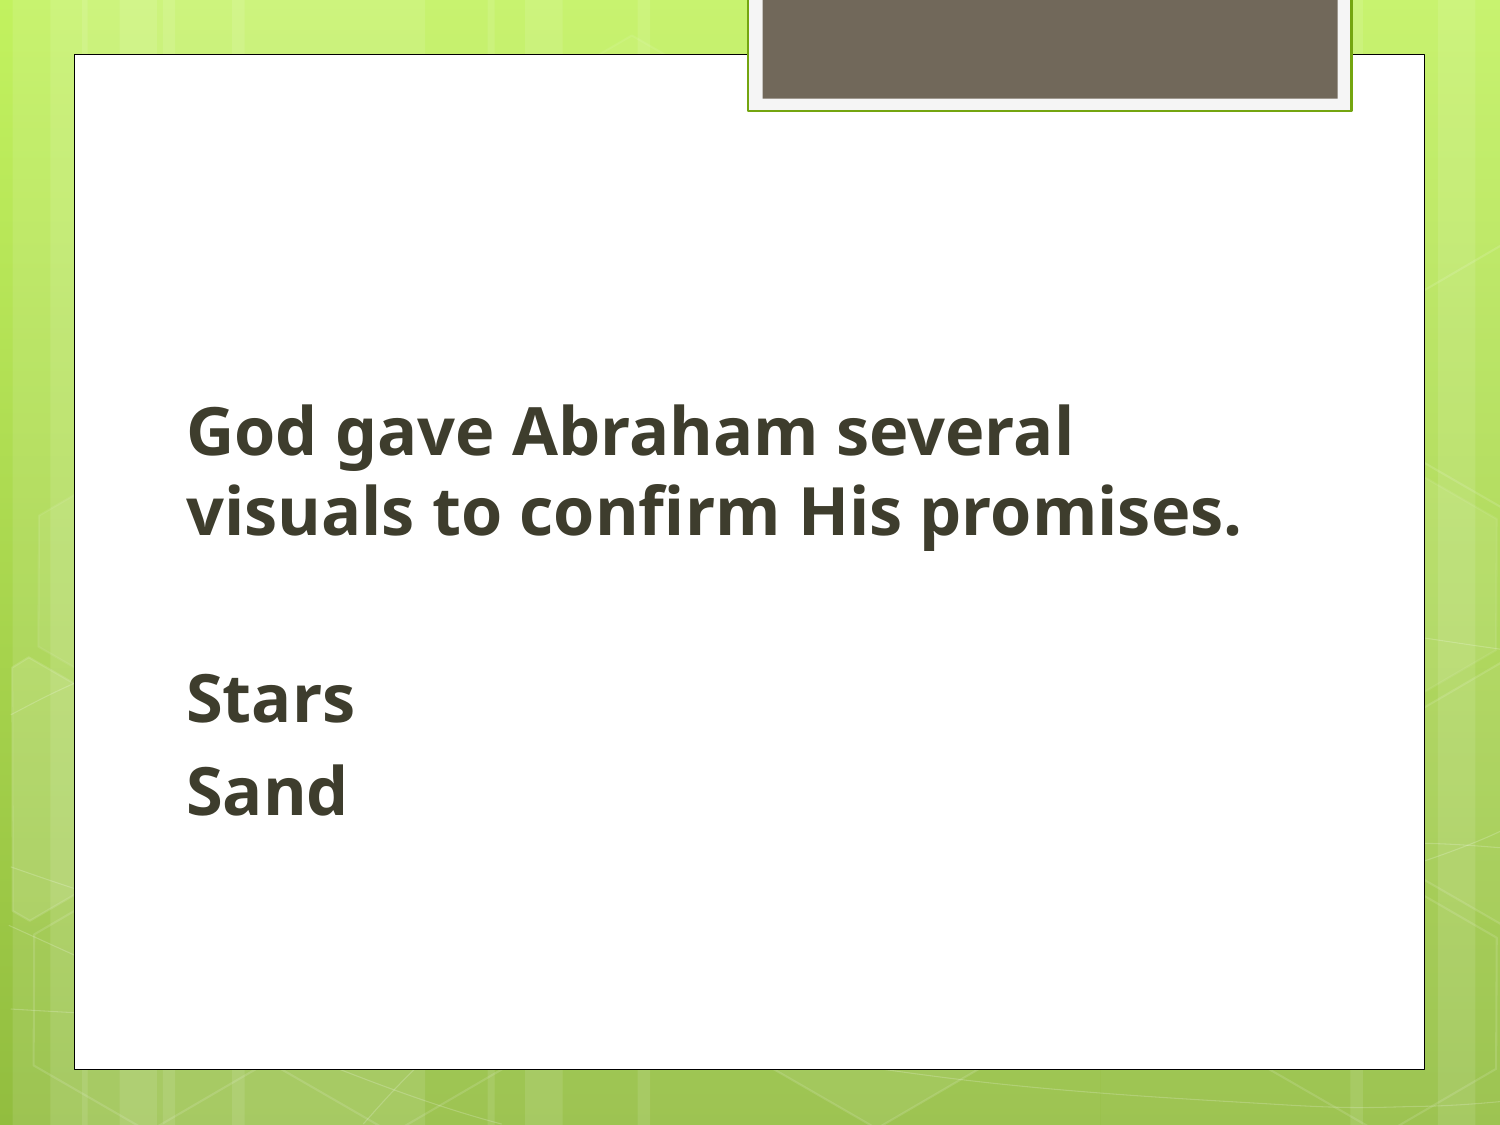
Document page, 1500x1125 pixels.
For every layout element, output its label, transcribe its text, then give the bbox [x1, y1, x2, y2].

list God gave Abraham several visuals to confirm His promises. Stars Sand [171, 381, 1283, 957]
